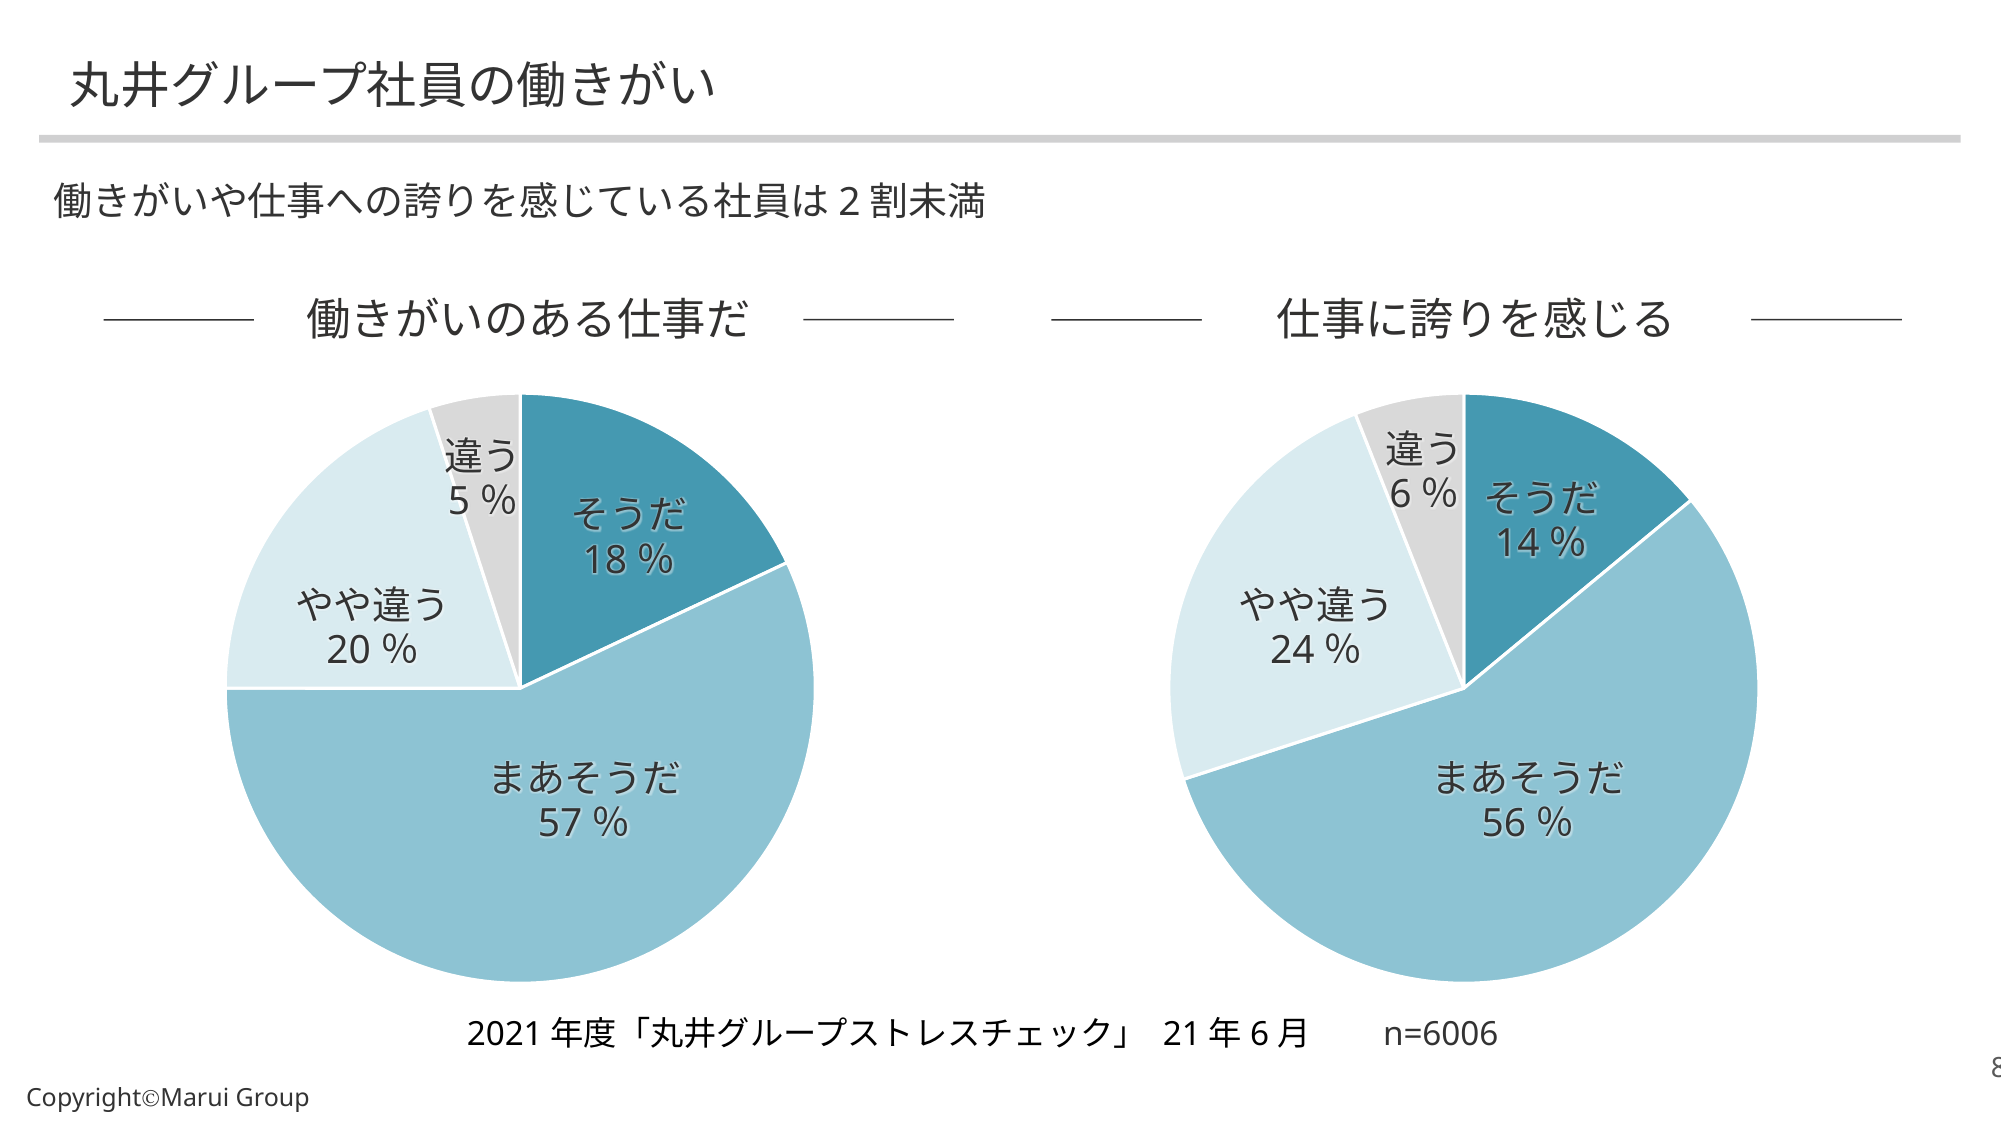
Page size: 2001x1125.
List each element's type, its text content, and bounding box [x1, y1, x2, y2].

text_box 仕事に誇りを感じる [1201, 328, 1752, 352]
text_box 仕事に誇りを感じる [1201, 283, 1752, 318]
text_box 働きがいのある仕事だ [254, 283, 804, 318]
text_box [466, 1004, 1534, 1061]
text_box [133, 380, 908, 996]
text_box CopyrightⒸMarui Group [11, 1074, 555, 1119]
list 働きがいや仕事への誇りを感じている社員は2割未満 [39, 168, 1132, 238]
title 丸井グループ社員の働きがい [55, 40, 1855, 127]
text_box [1077, 380, 1851, 996]
text_box 働きがいのある仕事だ [254, 328, 804, 352]
